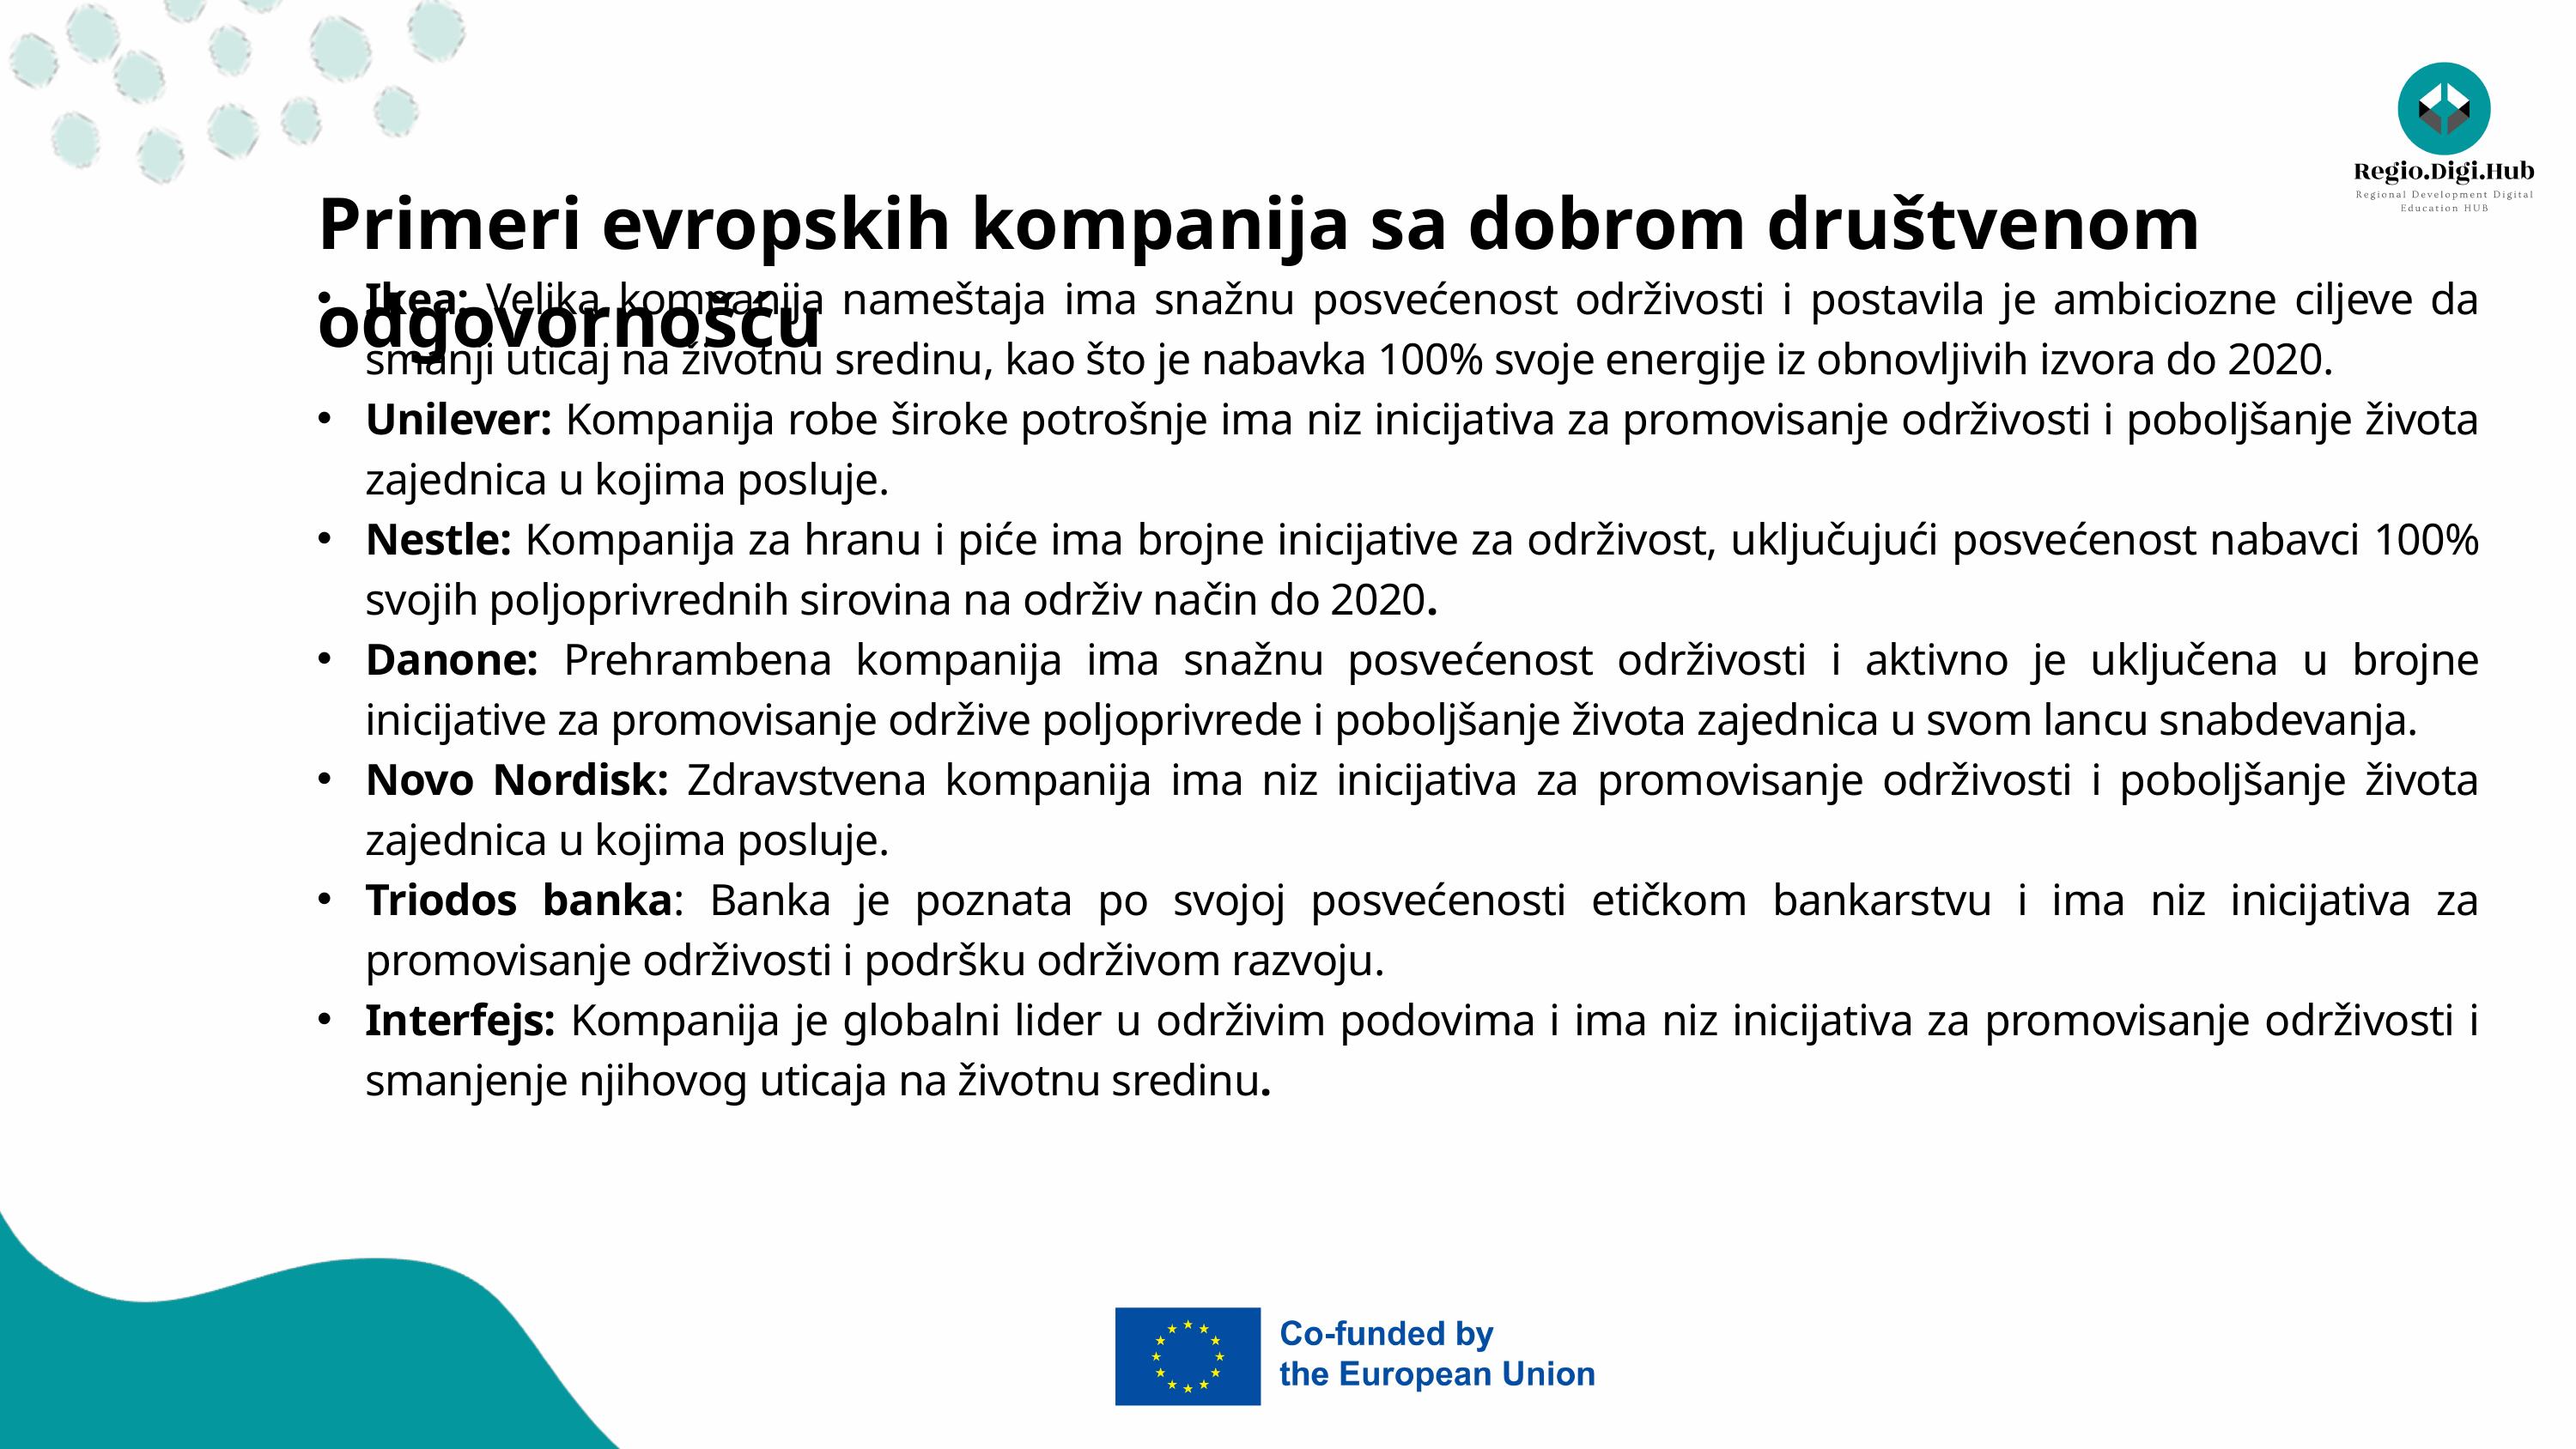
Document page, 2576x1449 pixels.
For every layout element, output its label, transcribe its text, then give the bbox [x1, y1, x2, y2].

text_box Primeri evropskih kompanija sa dobrom društvenom odgovornošću [317, 166, 2566, 361]
picture [2312, 0, 2576, 264]
text_box Ikea: Velika kompanija nameštaja ima snažnu posvećenost održivosti i postavila je ambiciozne ciljeve da smanji uticaj na životnu sredinu, kao što je nabavka 100% svoje energije iz obnovljivih izvora do 2020. Unilever: Kompanija robe široke potrošnje ima niz inicijativa za promovisanje održivosti i poboljšanje života zajednica u kojima posluje. Nestle: Kompanija za hranu i piće ima brojne inicijative za održivost, uključujući posvećenost nabavci 100% svojih poljoprivrednih sirovina na održiv način do 2020. Danone: Prehrambena kompanija ima snažnu posvećenost održivosti i aktivno je uključena u brojne inicijative za promovisanje održive poljoprivrede i poboljšanje života zajednica u svom lancu snabdevanja. Novo Nordisk: Zdravstvena kompanija ima niz inicijativa za promovisanje održivosti i poboljšanje života zajednica u kojima posluje. Triodos banka: Banka je poznata po svojoj posvećenosti etičkom bankarstvu i ima niz inicijativa za promovisanje održivosti i podršku održivom razvoju. Interfejs: Kompanija je globalni lider u održivim podovima i ima niz inicijativa za promovisanje održivosti i smanjenje njihovog uticaja na životnu sredinu. [317, 361, 2480, 1105]
picture [0, 1069, 1030, 1449]
picture [0, 0, 489, 306]
picture [1108, 1301, 1631, 1412]
